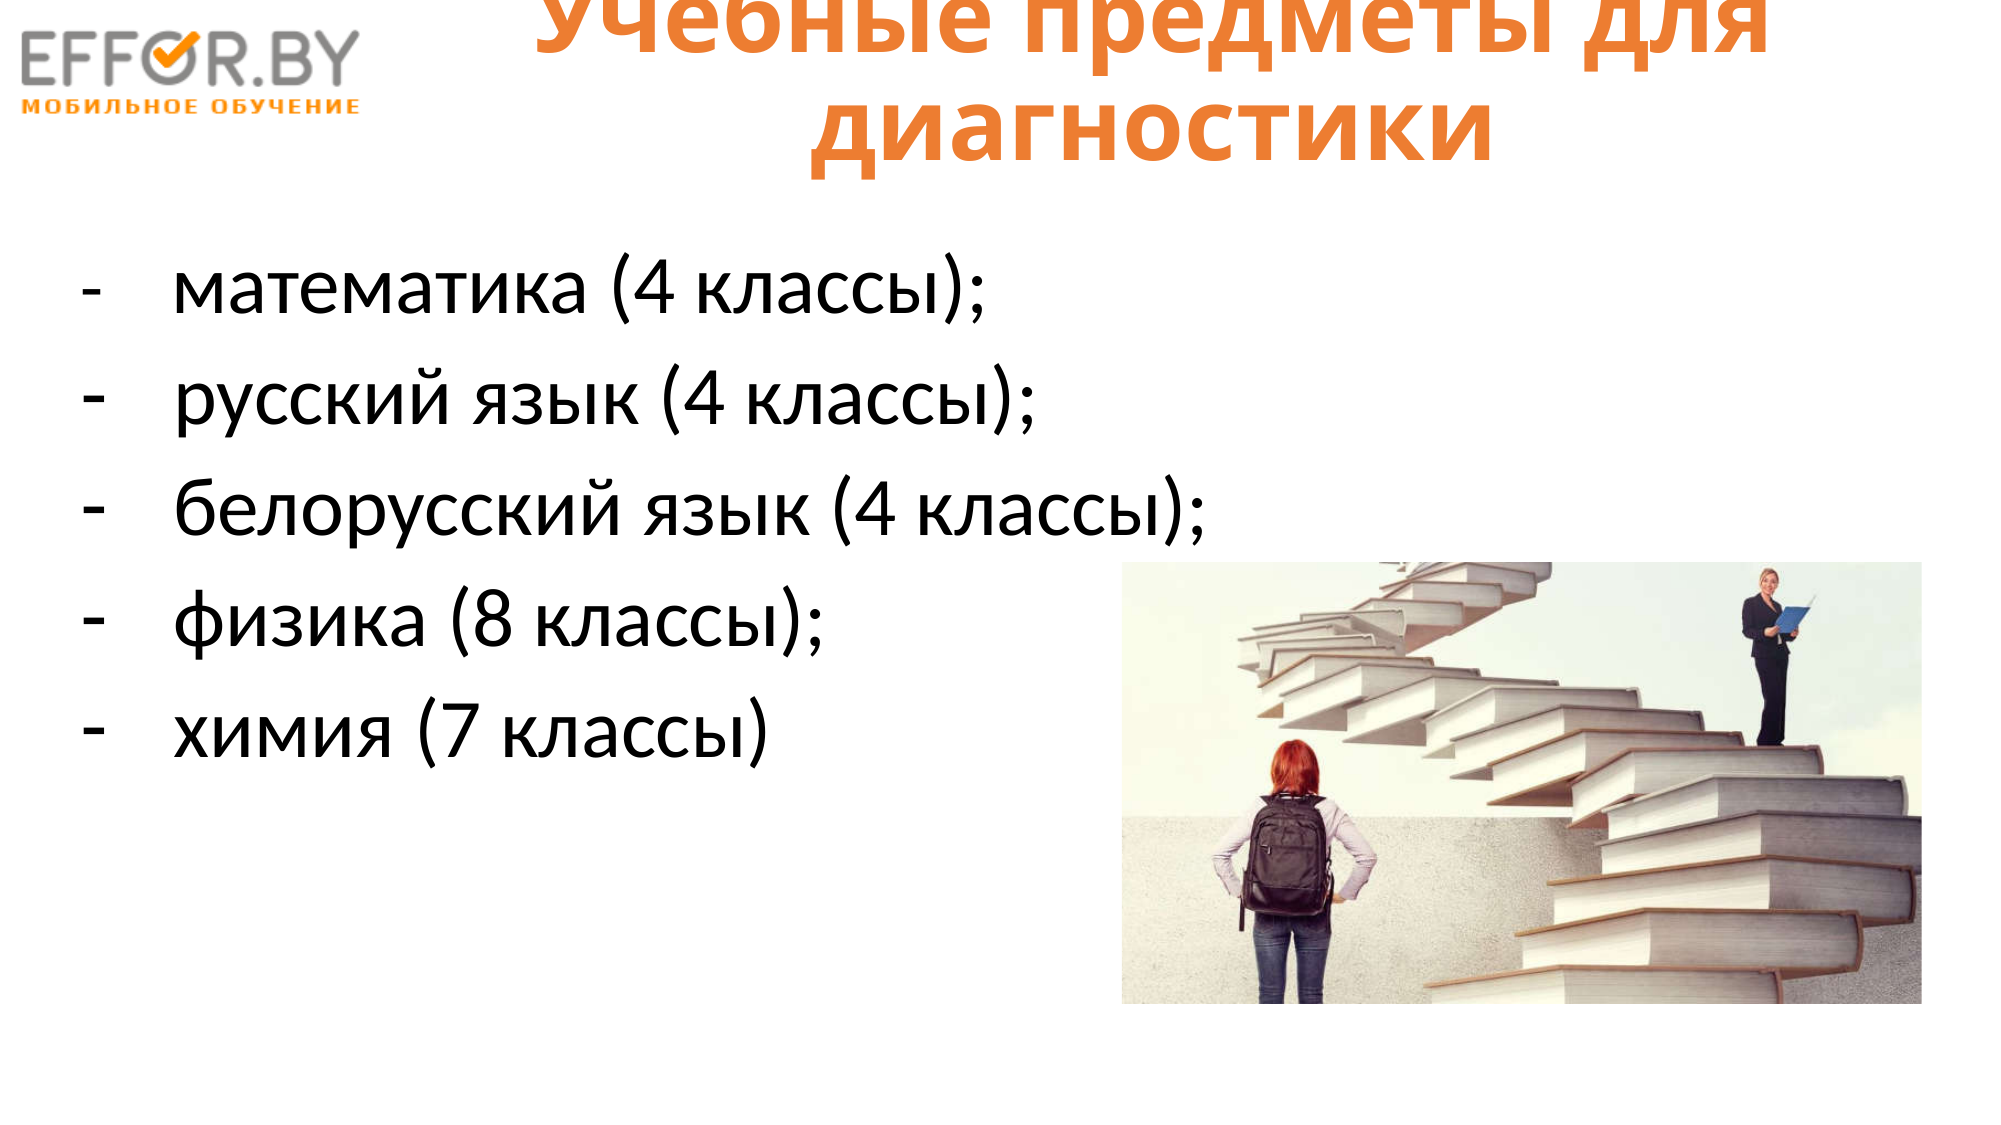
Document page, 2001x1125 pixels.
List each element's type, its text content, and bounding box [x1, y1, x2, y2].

subtitle - математика (4 классы); русский язык (4 классы); белорусский язык (4 классы); физика (8 классы); химия (7 классы) [65, 234, 1922, 1069]
picture [1121, 562, 1922, 1004]
picture [19, 27, 363, 117]
title Учебные предметы для диагностики [328, 71, 1980, 190]
